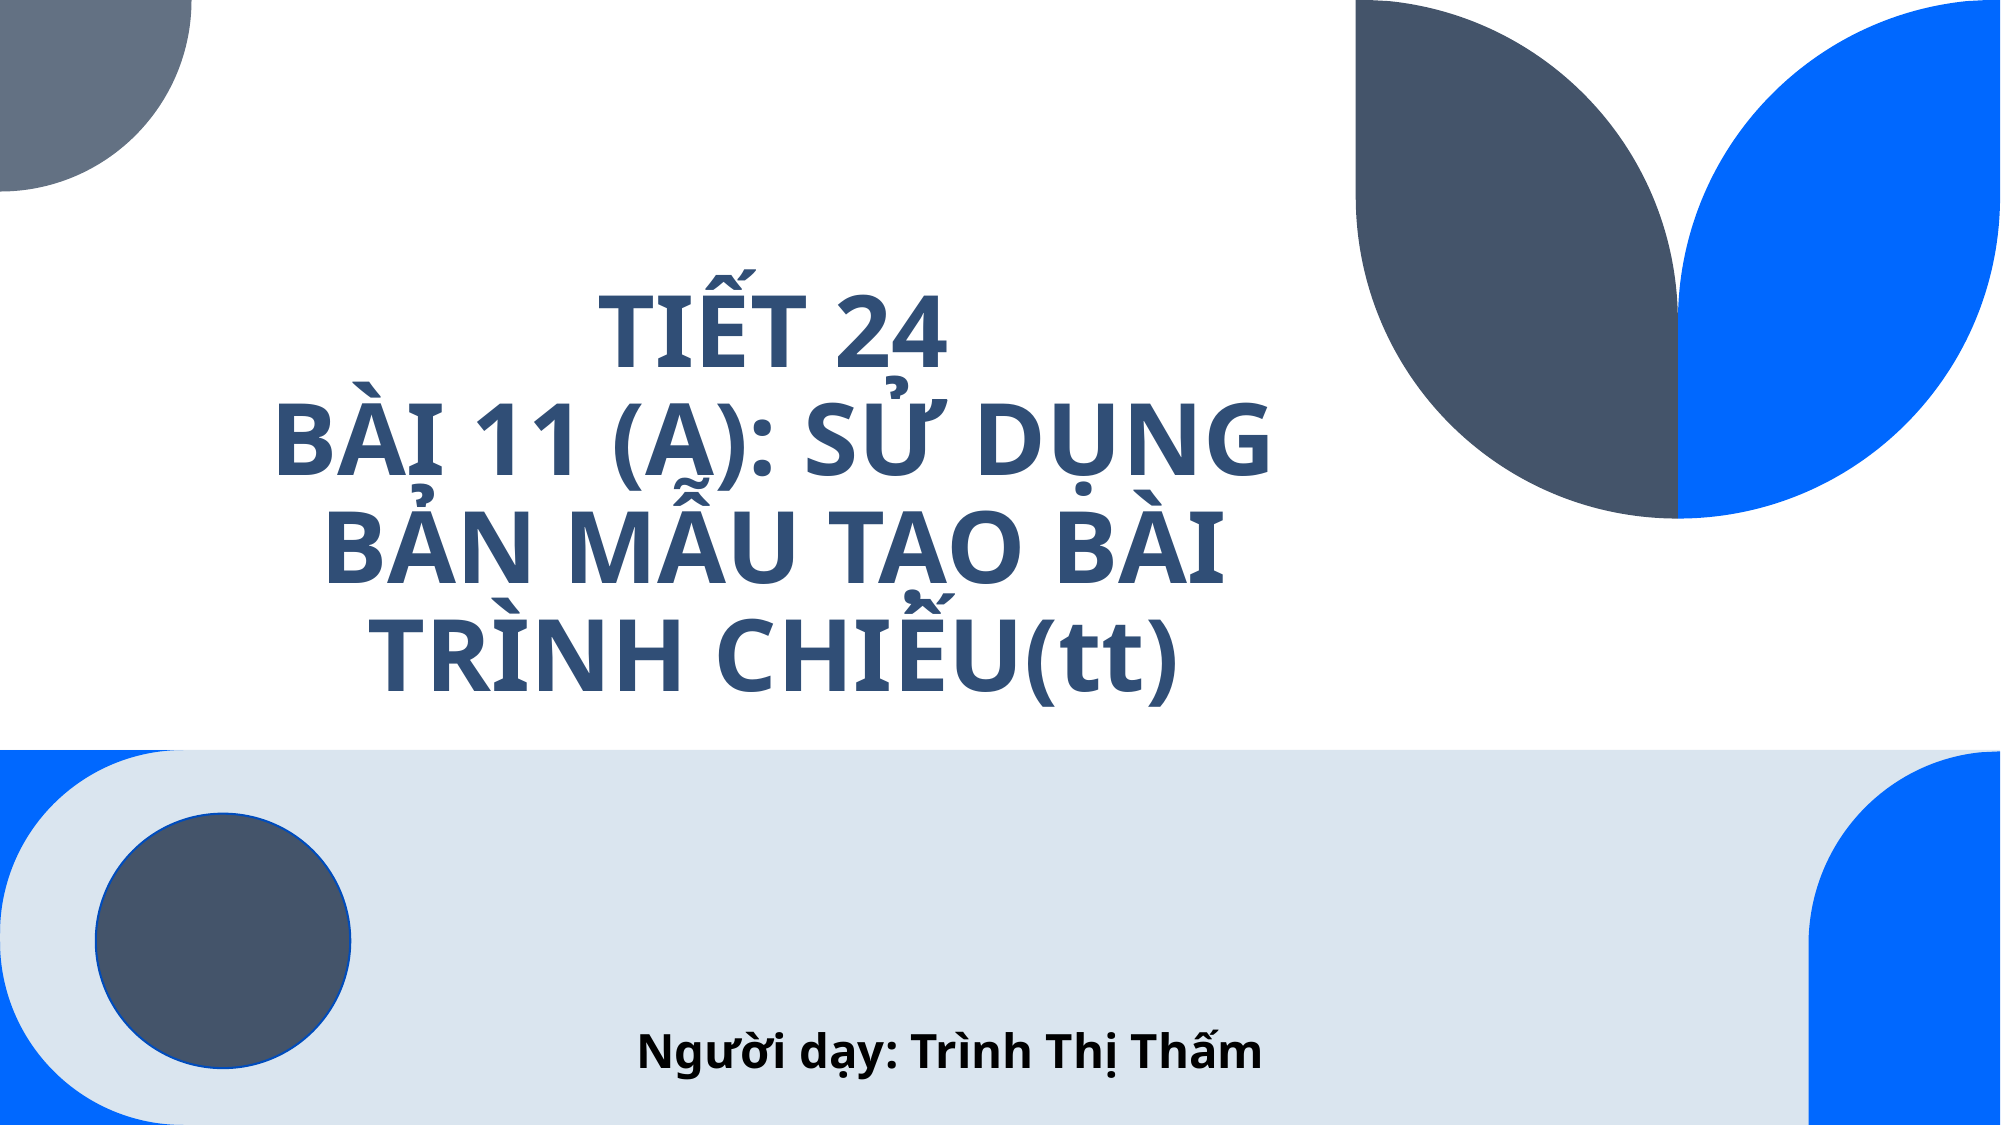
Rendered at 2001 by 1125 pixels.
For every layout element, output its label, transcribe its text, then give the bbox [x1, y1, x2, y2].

subtitle Người dạy: Trình Thị Thấm [621, 1020, 1343, 1088]
title TIẾT 24 BÀI 11 (A): SỬ DỤNG BẢN MẪU TẠO BÀI TRÌNH CHIẾU(tt) [191, 189, 1356, 721]
